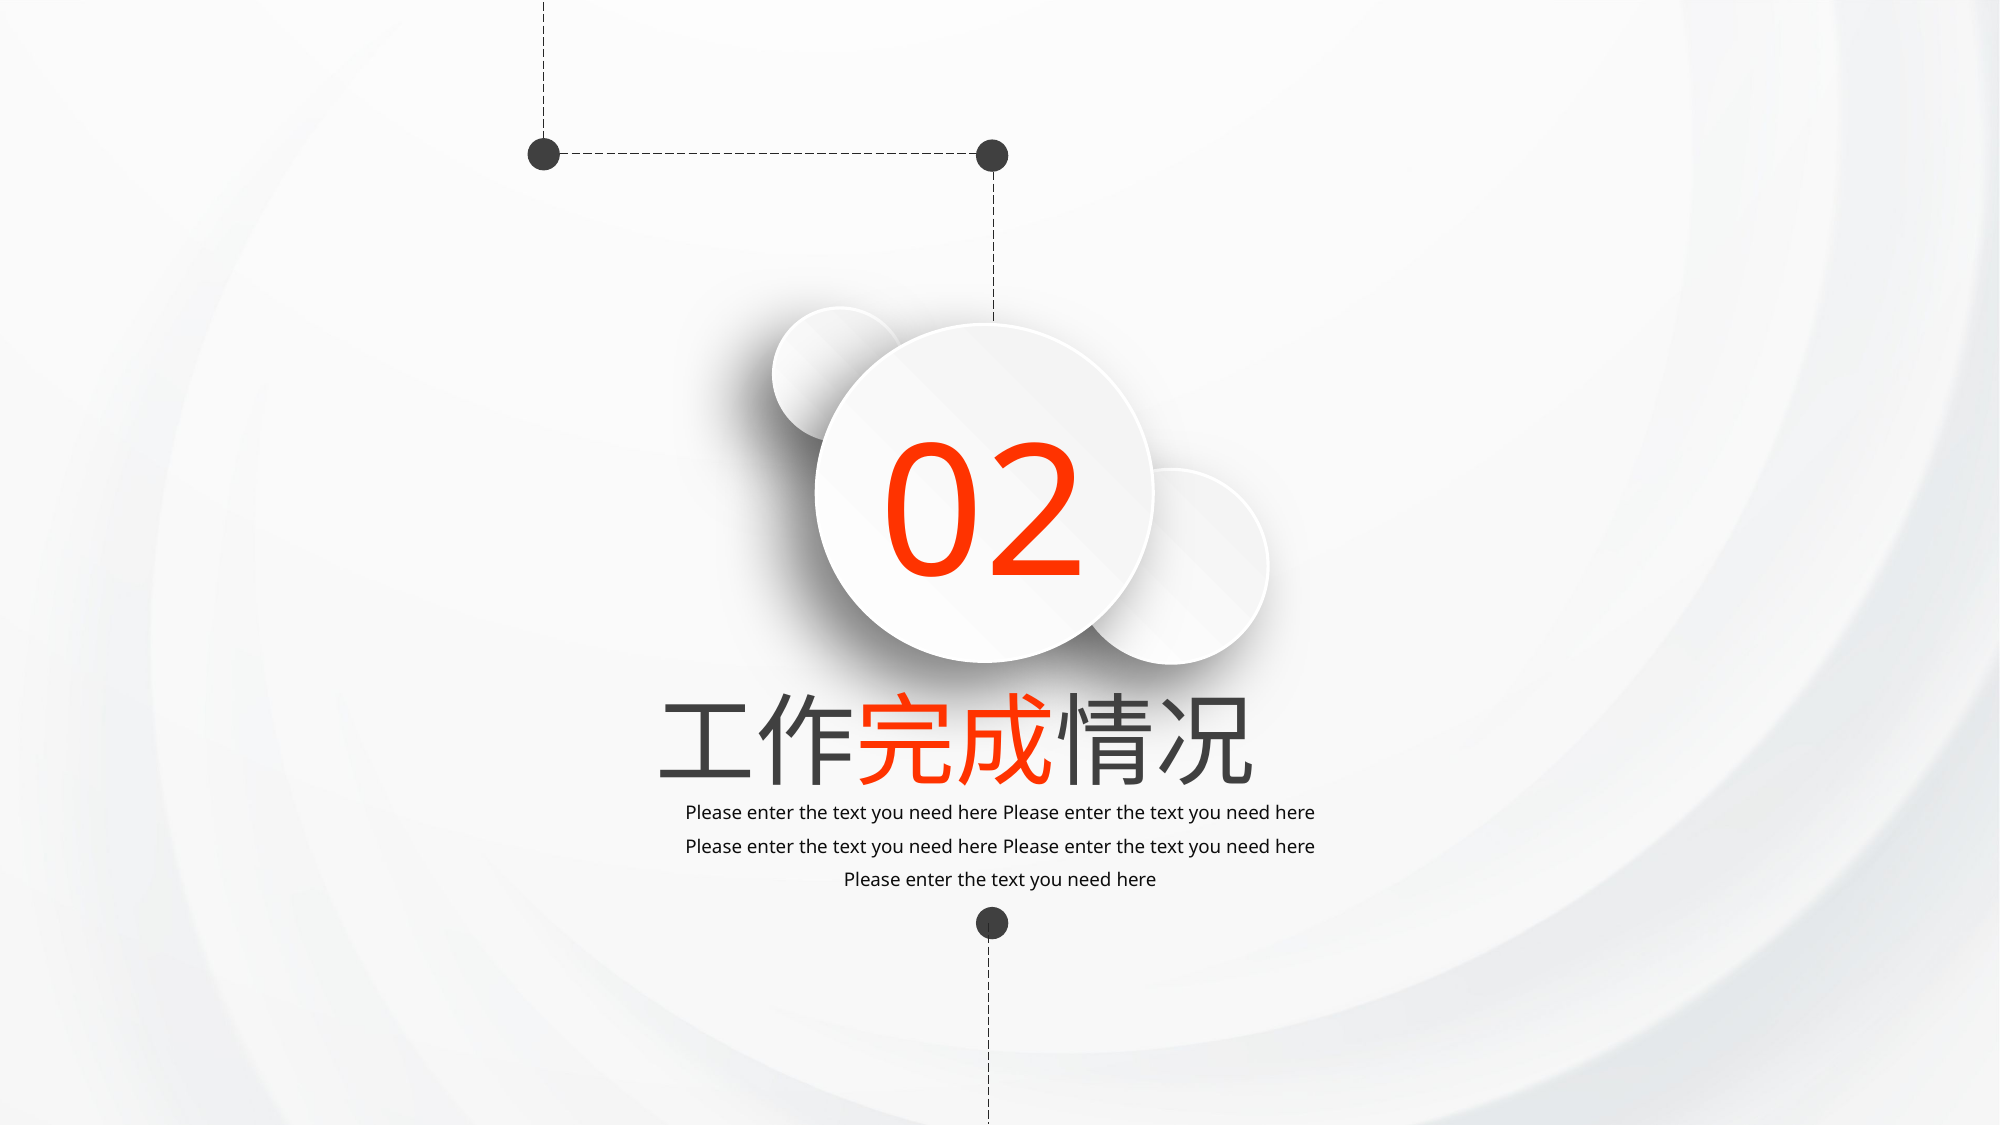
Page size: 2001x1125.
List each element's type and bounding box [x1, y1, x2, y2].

text_box [975, 906, 1009, 1124]
text_box [736, 324, 1233, 662]
text_box [527, 2, 1009, 414]
picture [0, 0, 2000, 1125]
